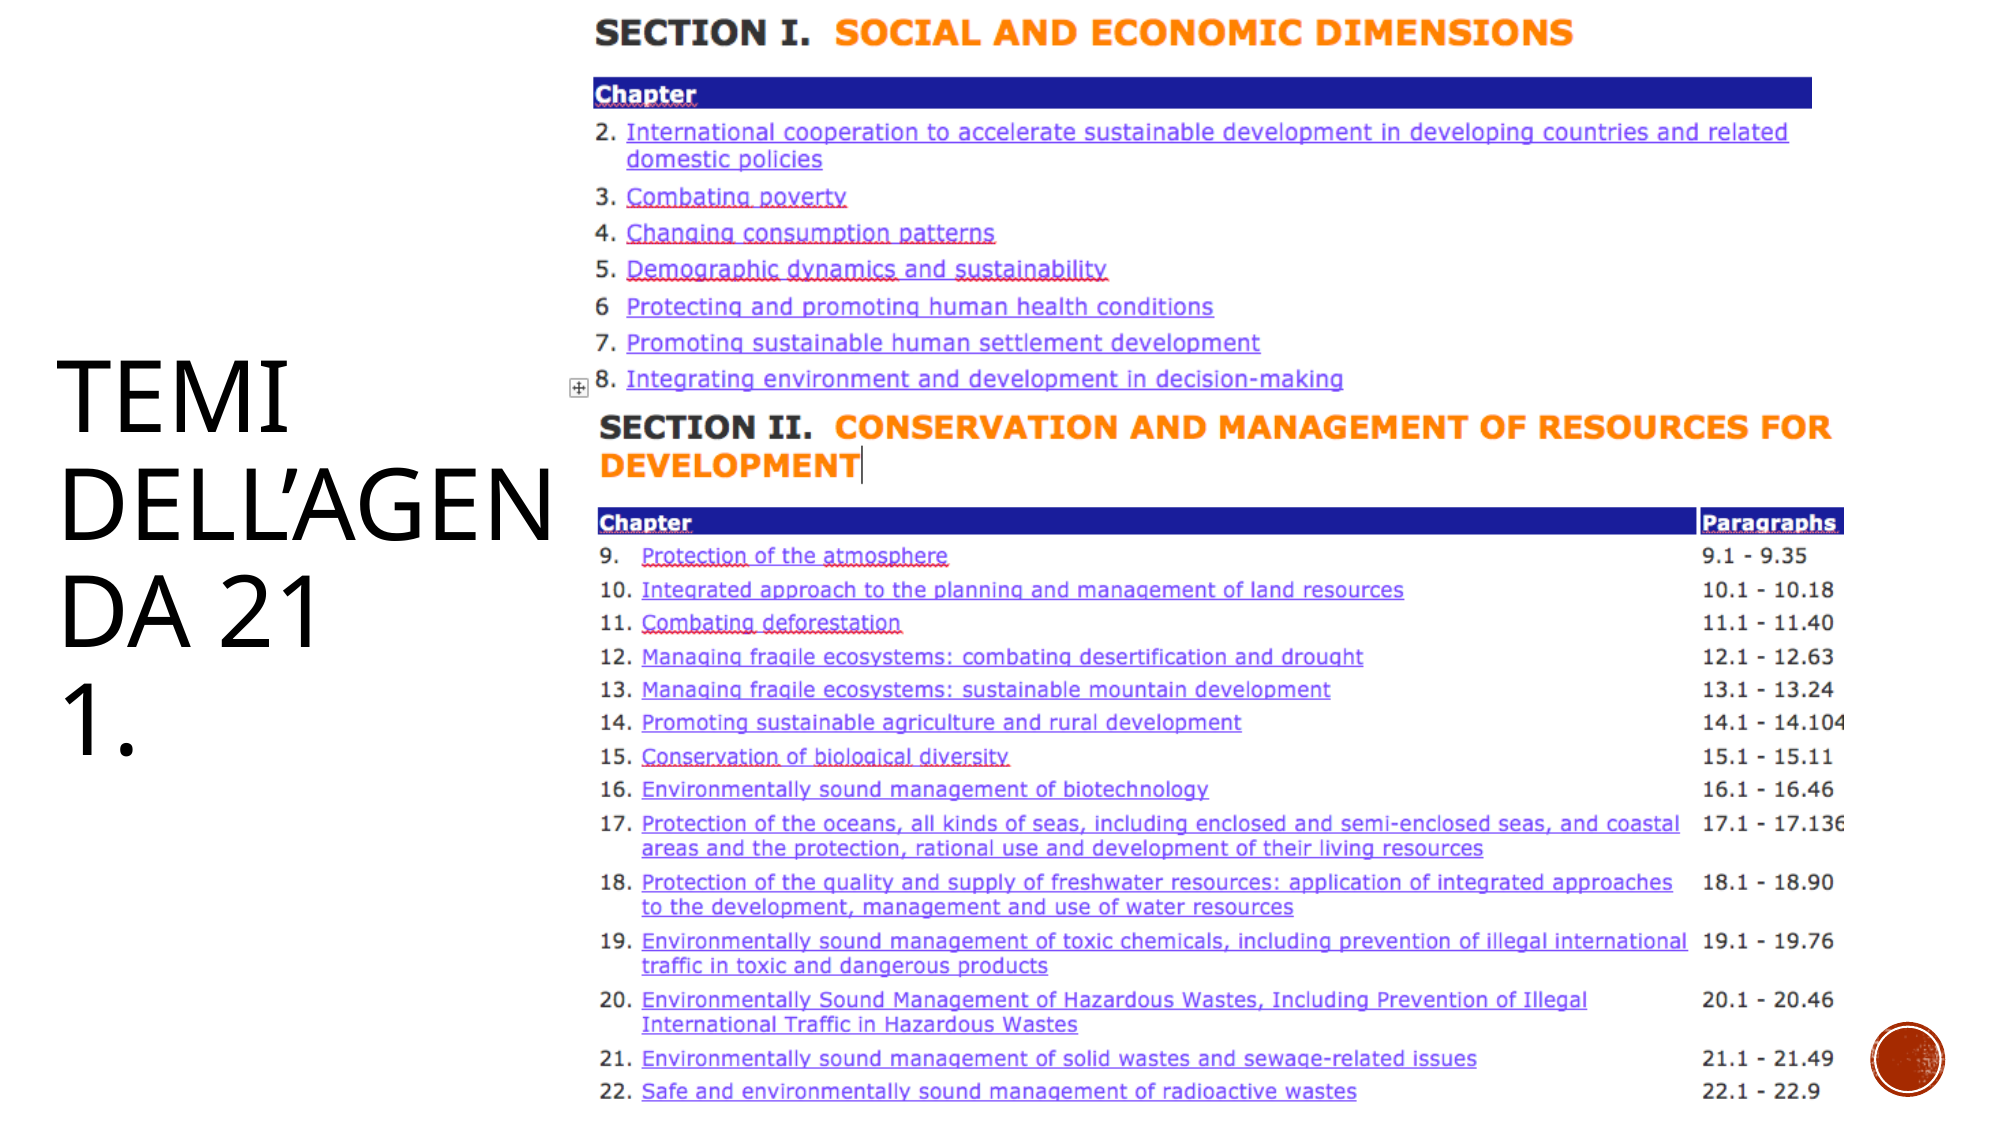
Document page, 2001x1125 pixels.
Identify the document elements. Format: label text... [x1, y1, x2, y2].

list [568, 5, 1807, 405]
picture [594, 409, 1844, 1114]
title Temi dell’Agenda 21 1. [41, 184, 593, 940]
